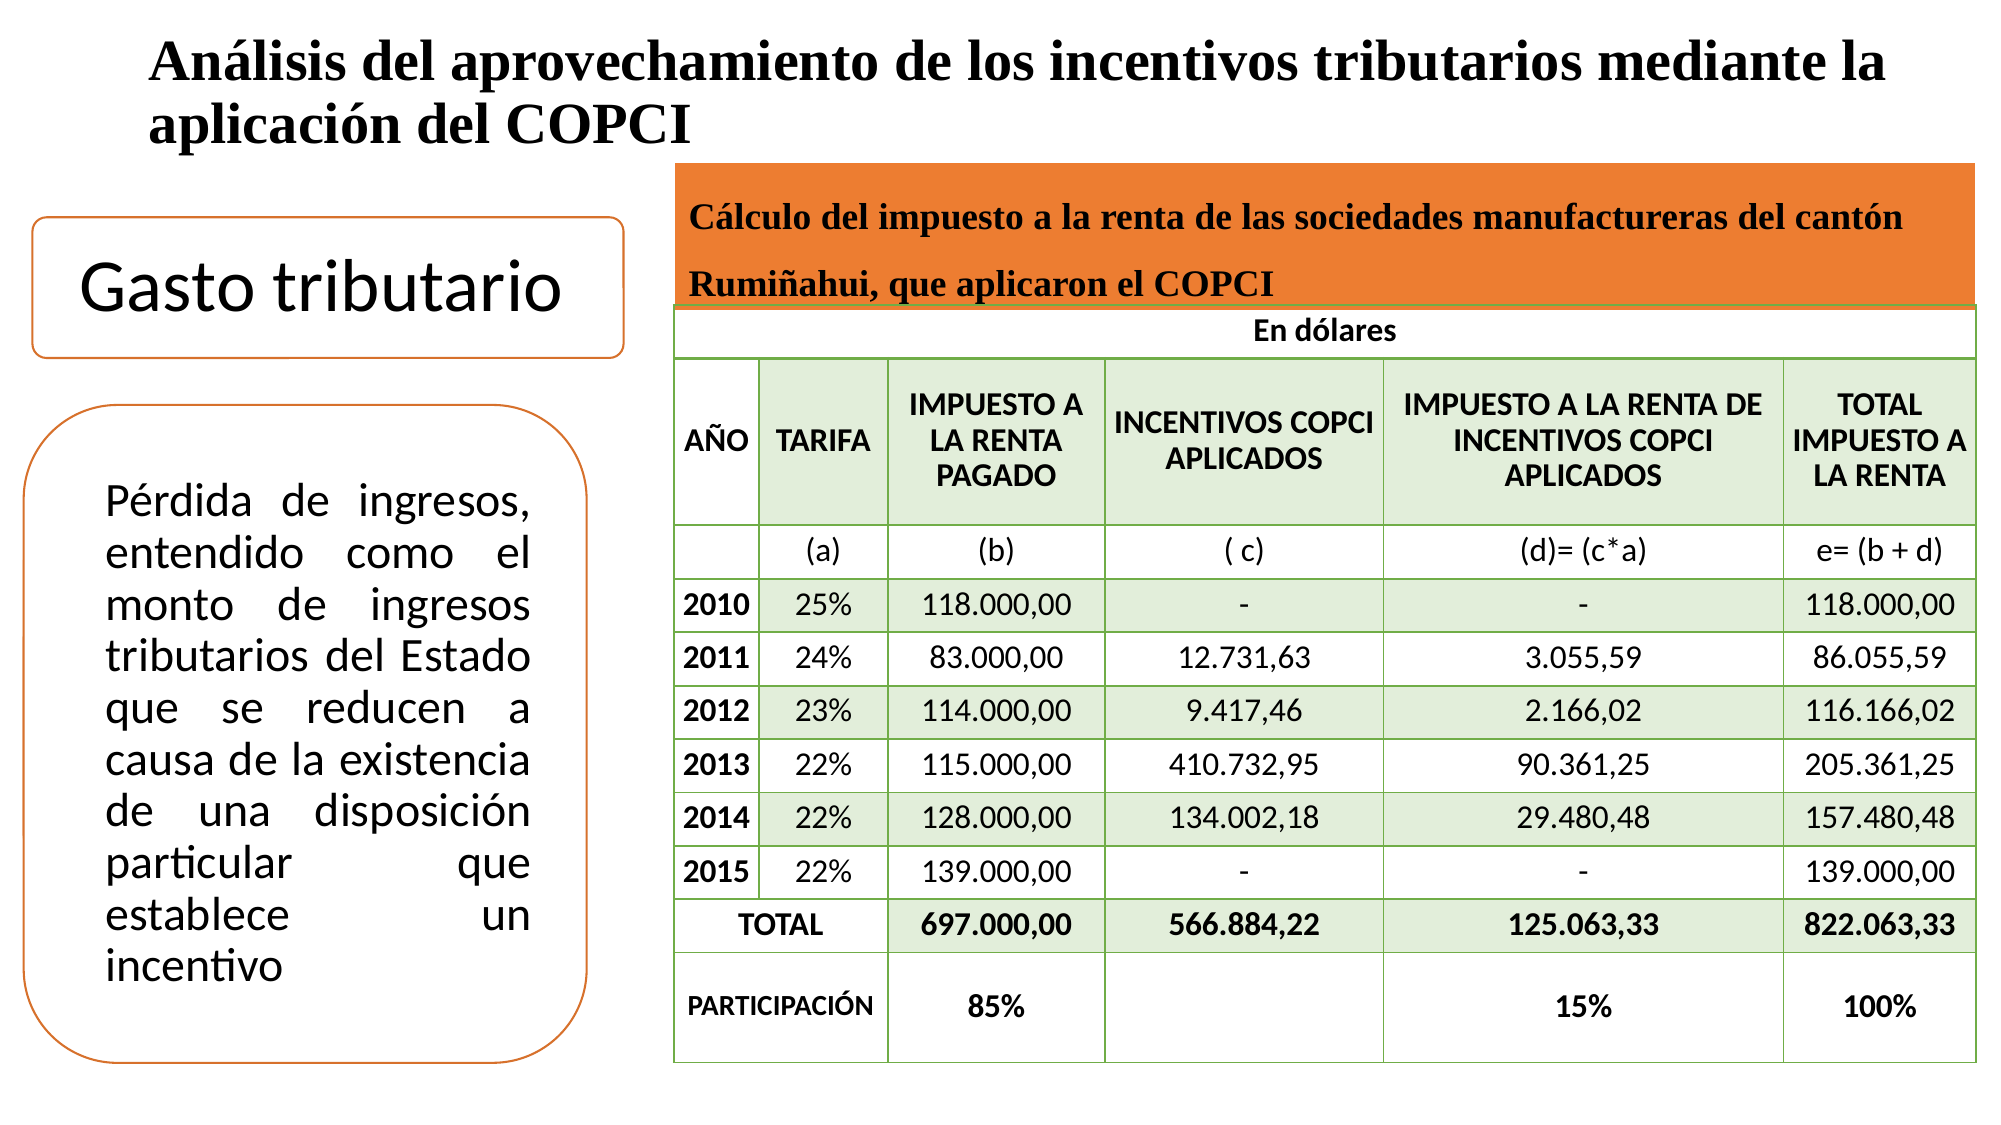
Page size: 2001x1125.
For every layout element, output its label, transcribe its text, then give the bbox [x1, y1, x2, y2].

table_cell 114.000,00 [889, 687, 1104, 738]
table_cell 2.166,02 [1384, 687, 1783, 738]
table_cell 128.000,00 [889, 793, 1104, 845]
text_box Cálculo del impuesto a la renta de las sociedades manufactureras del cantón Rumiñahui, que aplicaron el COPCI [674, 160, 1978, 313]
table_cell e= (b + d) [1784, 526, 1975, 578]
table_cell - [1384, 847, 1783, 898]
table_cell 2010 [675, 580, 758, 631]
table_cell - [1106, 847, 1383, 898]
table_cell 2011 [675, 633, 758, 685]
table_cell 822.063,33 [1784, 900, 1975, 952]
table_cell 22% [760, 740, 887, 792]
table_cell 23% [760, 687, 887, 738]
table_cell 2014 [675, 793, 758, 845]
table_cell (d)= (c*a) [1384, 526, 1783, 578]
table_cell TARIFA [760, 360, 887, 524]
table_cell 566.884,22 [1106, 900, 1383, 952]
table_cell 157.480,48 [1784, 793, 1975, 845]
table_cell (b) [889, 526, 1104, 578]
table_cell IMPUESTO A LA RENTA PAGADO [889, 360, 1104, 524]
table_cell - [1106, 580, 1383, 631]
table_cell 100% [1784, 953, 1975, 1062]
table_cell PARTICIPACIÓN [675, 953, 887, 1062]
table_cell 25% [760, 580, 887, 631]
table_cell 2012 [675, 687, 758, 738]
table_cell 85% [889, 953, 1104, 1062]
table_cell TOTAL [675, 900, 887, 952]
table_cell 134.002,18 [1106, 793, 1383, 845]
table_cell 139.000,00 [1784, 847, 1975, 898]
table_cell 697.000,00 [889, 900, 1104, 952]
table_cell 2015 [675, 847, 758, 898]
table_cell TOTAL IMPUESTO A LA RENTA [1784, 360, 1975, 524]
table_cell 139.000,00 [889, 847, 1104, 898]
table_cell ( c) [1106, 526, 1383, 578]
table_cell 118.000,00 [1784, 580, 1975, 631]
table_cell 15% [1384, 953, 1783, 1062]
table_cell 22% [760, 847, 887, 898]
table_cell 116.166,02 [1784, 687, 1975, 738]
table_cell [675, 526, 758, 578]
table_cell 118.000,00 [889, 580, 1104, 631]
table_cell - [1384, 580, 1783, 631]
title Análisis del aprovechamiento de los incentivos tributarios mediante la aplicación del COPCI [674, 62, 1918, 160]
table_cell 125.063,33 [1384, 900, 1783, 952]
table_cell 83.000,00 [889, 633, 1104, 685]
table_cell INCENTIVOS COPCI APLICADOS [1106, 360, 1383, 524]
table_cell (a) [760, 526, 887, 578]
table_cell 205.361,25 [1784, 740, 1975, 792]
table_header En dólares [675, 306, 1975, 357]
table_cell 9.417,46 [1106, 687, 1383, 738]
table_cell IMPUESTO A LA RENTA DE INCENTIVOS COPCI APLICADOS [1384, 360, 1783, 524]
table_cell AÑO [675, 360, 758, 524]
table_cell 410.732,95 [1106, 740, 1383, 792]
table_cell 90.361,25 [1384, 740, 1783, 792]
table_cell 12.731,63 [1106, 633, 1383, 685]
table_cell 29.480,48 [1384, 793, 1783, 845]
table_cell 24% [760, 633, 887, 685]
table_cell 3.055,59 [1384, 633, 1783, 685]
table_cell 86.055,59 [1784, 633, 1975, 685]
table_cell 22% [760, 793, 887, 845]
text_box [23, 62, 674, 1125]
table_cell [1106, 953, 1383, 1062]
table_cell 115.000,00 [889, 740, 1104, 792]
table_cell 2013 [675, 740, 758, 792]
